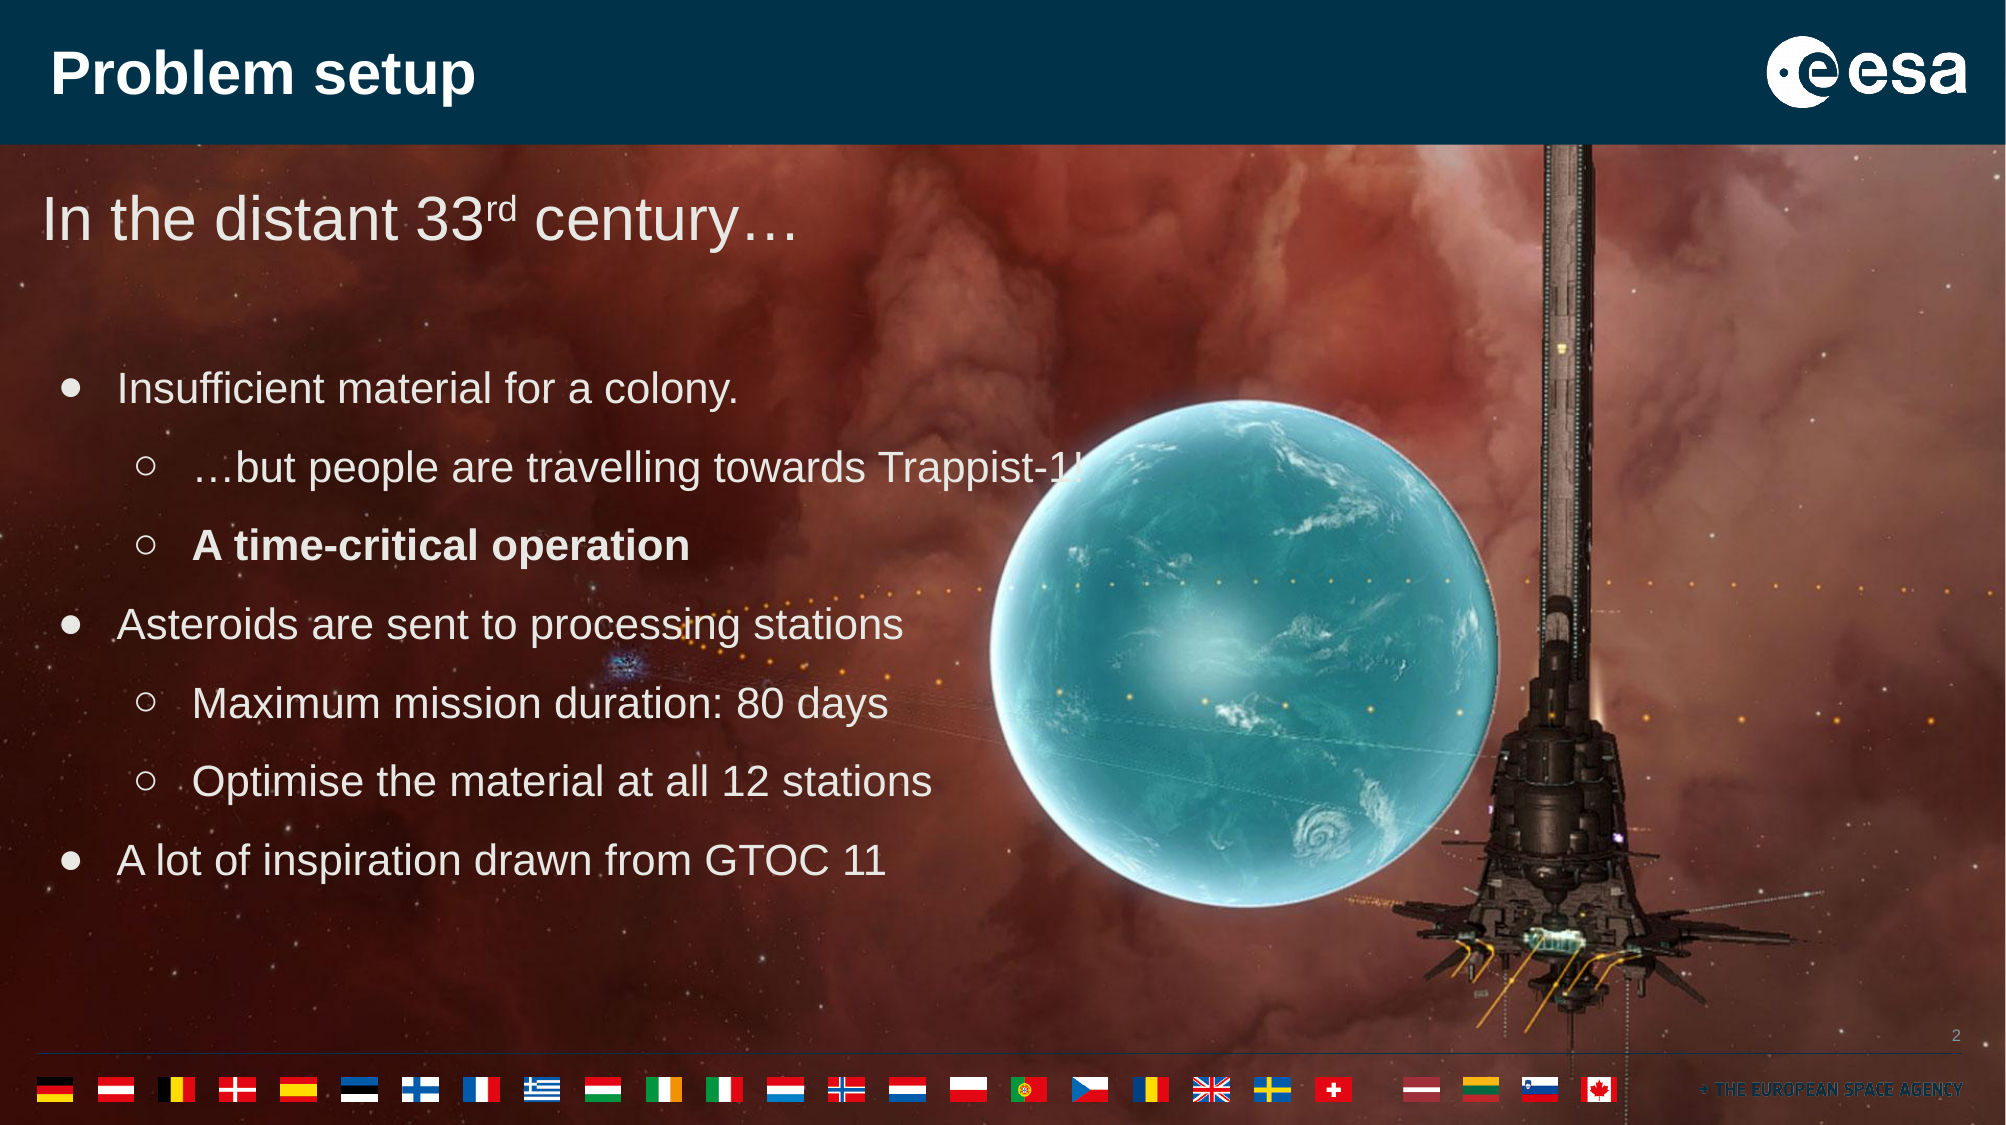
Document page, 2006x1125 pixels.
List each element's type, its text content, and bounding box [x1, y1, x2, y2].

text_box In the distant 33rd century… [26, 170, 1591, 261]
picture [1849, 53, 1887, 94]
picture [1893, 53, 1925, 94]
text_box Insufficient material for a colony. …but people are travelling towards Trappist-1! A time-critical operation Asteroids are sent to processing stations Maximum mission duration: 80 days Optimise the material at all 12 stations A lot of inspiration drawn from GTOC 11 [26, 325, 1857, 892]
picture [1931, 53, 1965, 93]
picture [0, 145, 2006, 1125]
picture [1809, 62, 1837, 87]
title Problem setup [35, 0, 1694, 172]
picture [1767, 37, 1836, 107]
